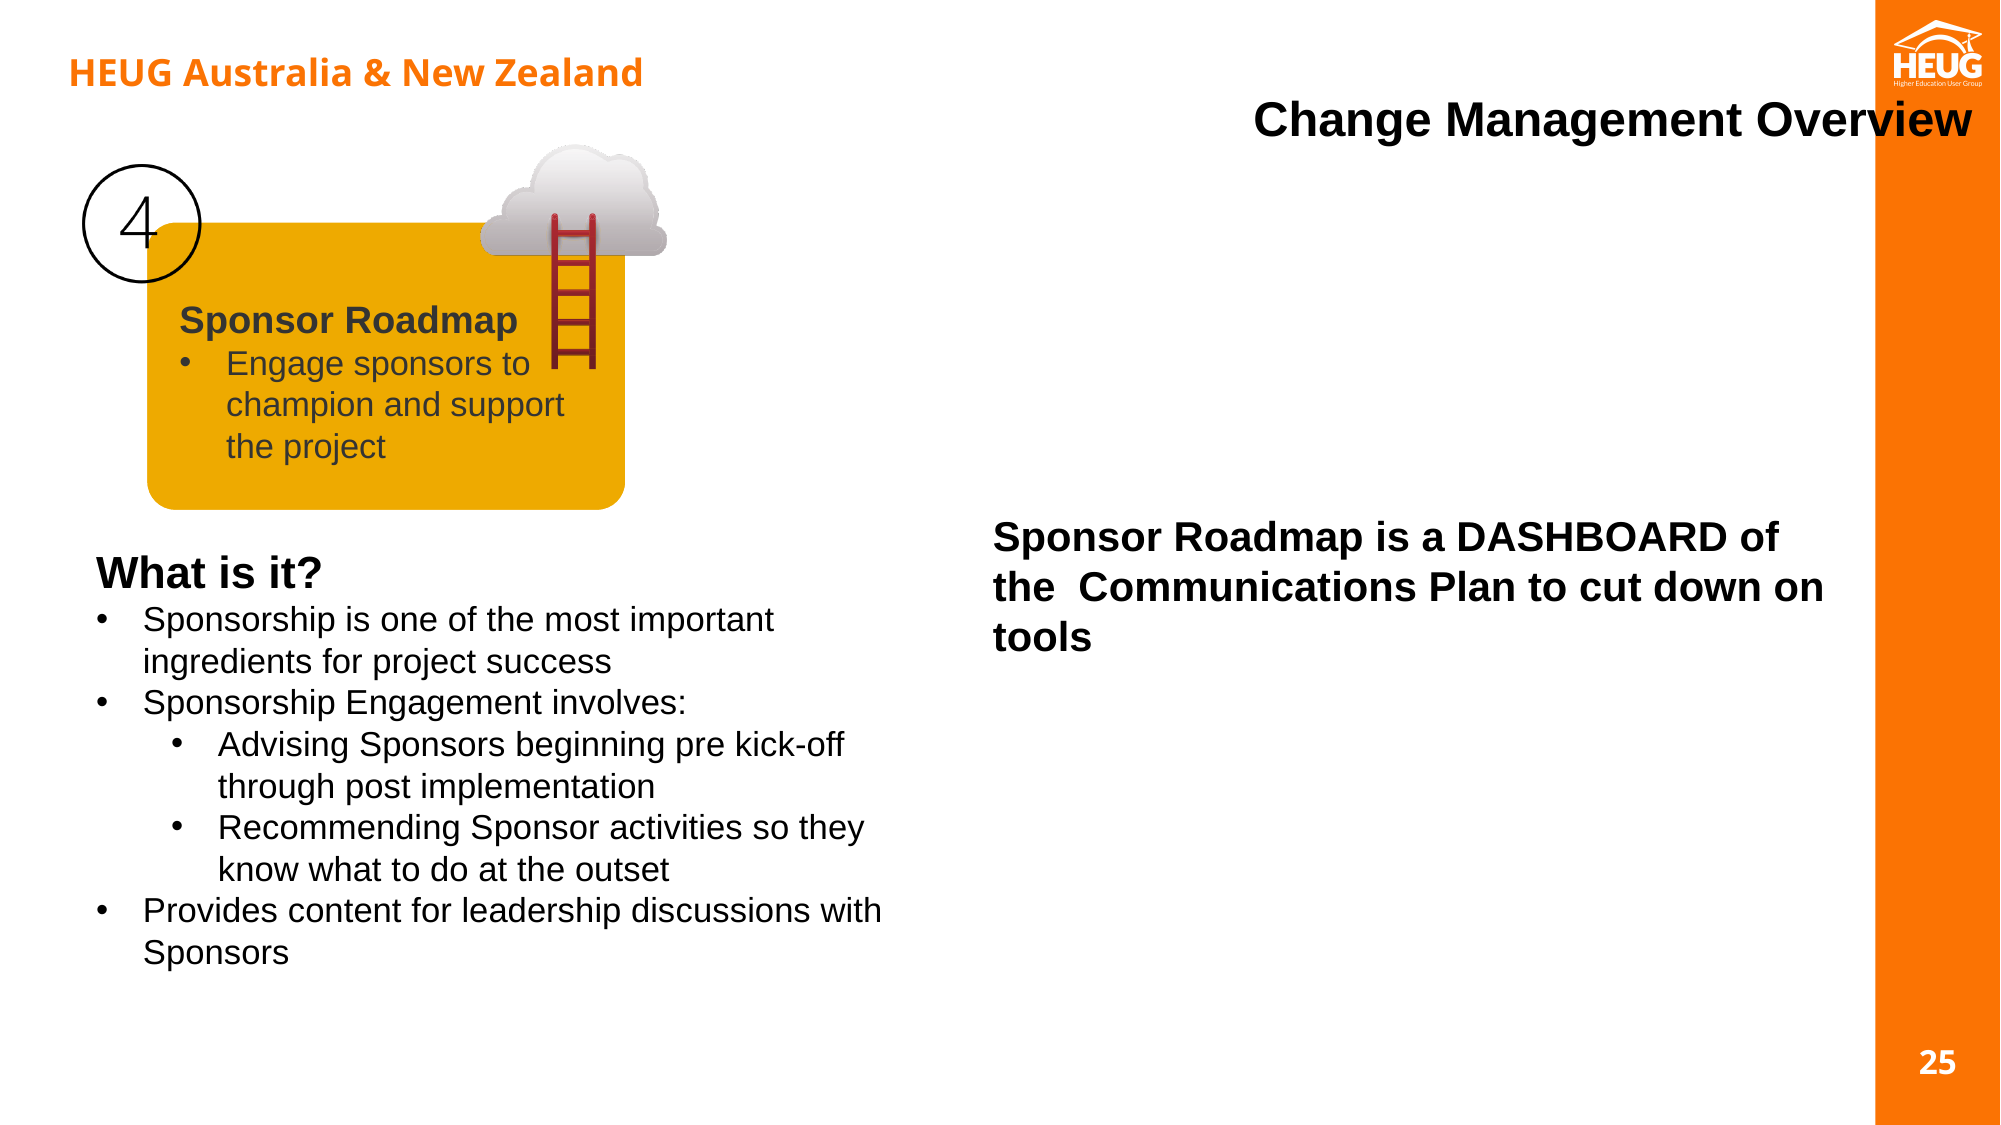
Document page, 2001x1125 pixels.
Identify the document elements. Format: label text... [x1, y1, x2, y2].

text_box Sponsor Roadmap is a DASHBOARD of the Communications Plan to cut down on tools [977, 290, 1849, 722]
picture [66, 148, 217, 299]
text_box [146, 96, 734, 511]
picture [1894, 20, 1982, 87]
text_box What is it? Sponsorship is one of the most important ingredients for project success Sponsorship Engagement involves: Advising Sponsors beginning pre kick-off through post implementation Recommending Sponsor activities so they know what to do at the outset Provides content for leadership discussions with Sponsors [80, 535, 910, 979]
